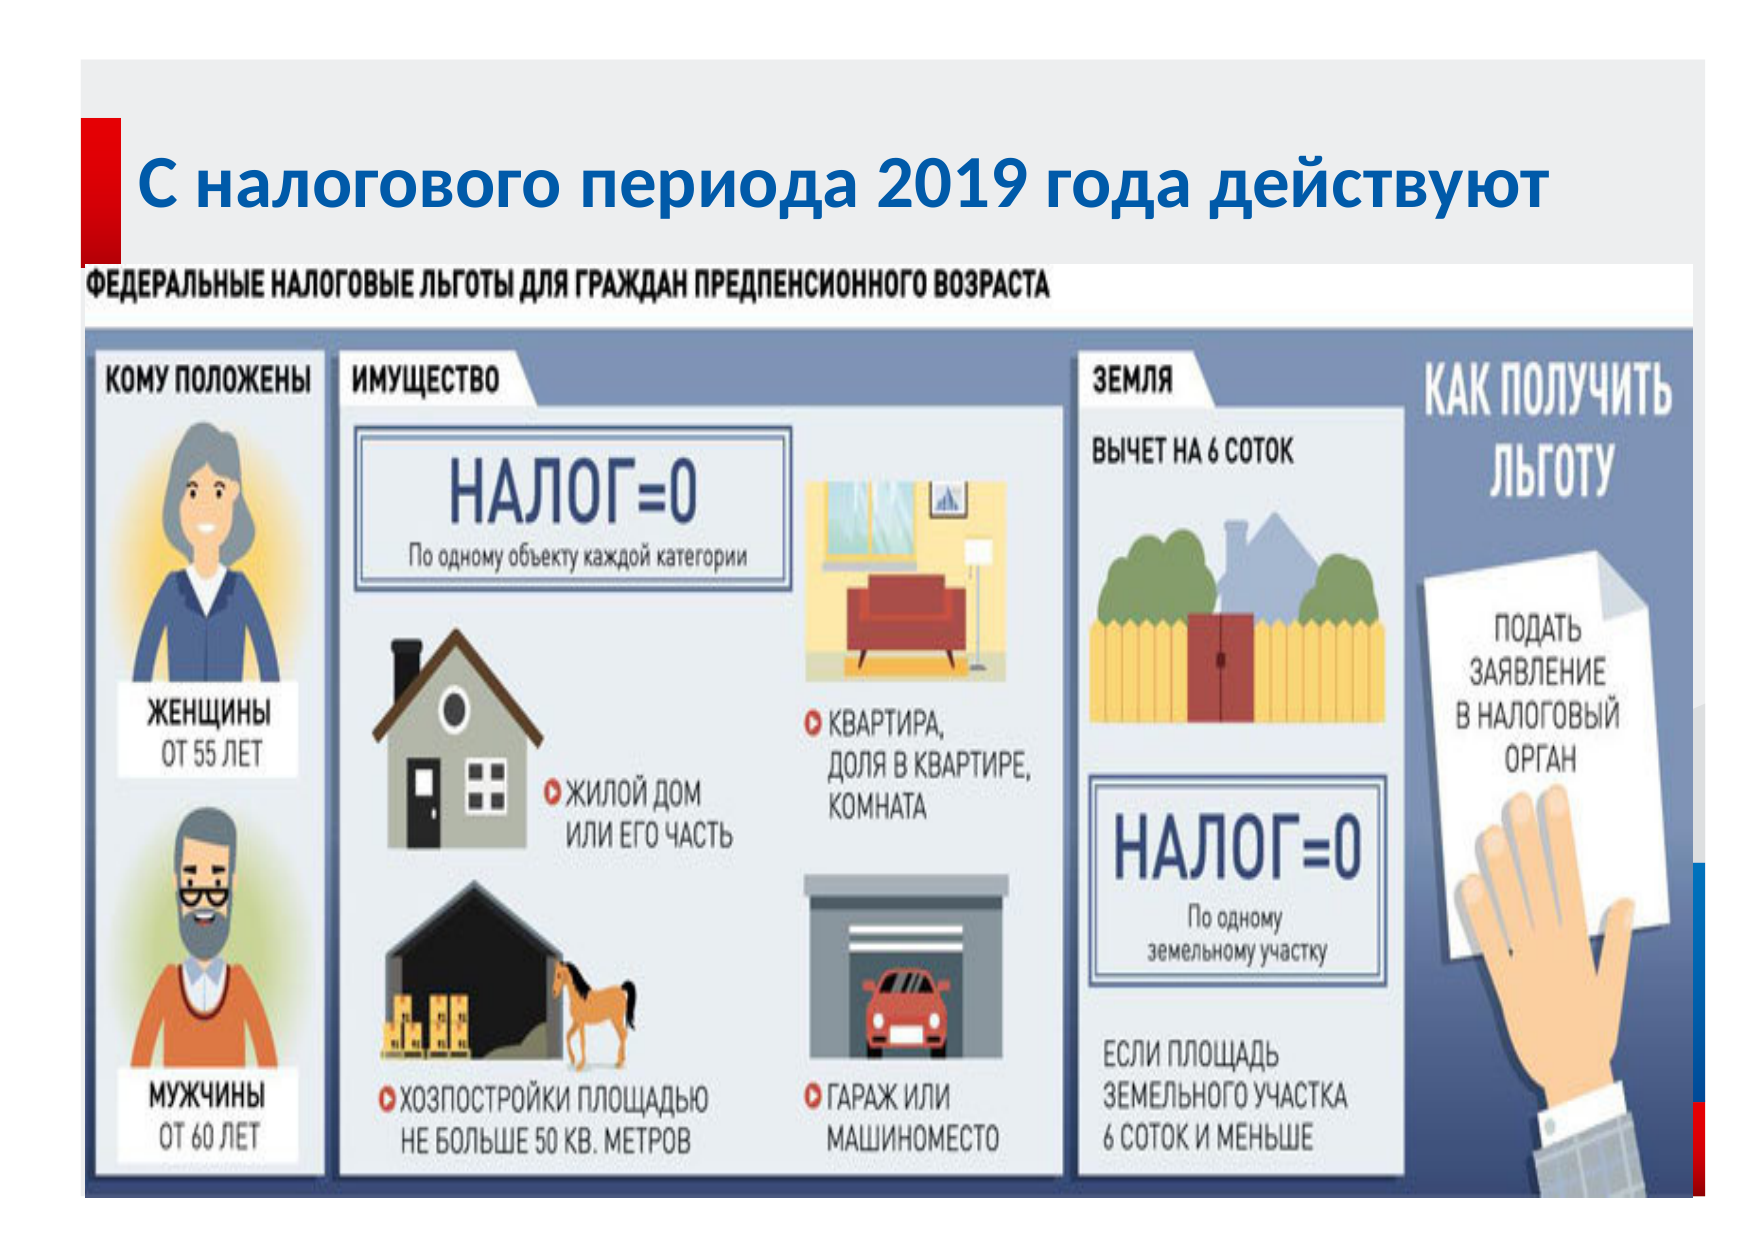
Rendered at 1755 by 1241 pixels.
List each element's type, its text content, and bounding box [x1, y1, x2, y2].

slide_number 6 [1596, 1092, 1716, 1207]
picture [0, 0, 1755, 1241]
title С налогового периода 2019 года действуют [121, 77, 1625, 262]
